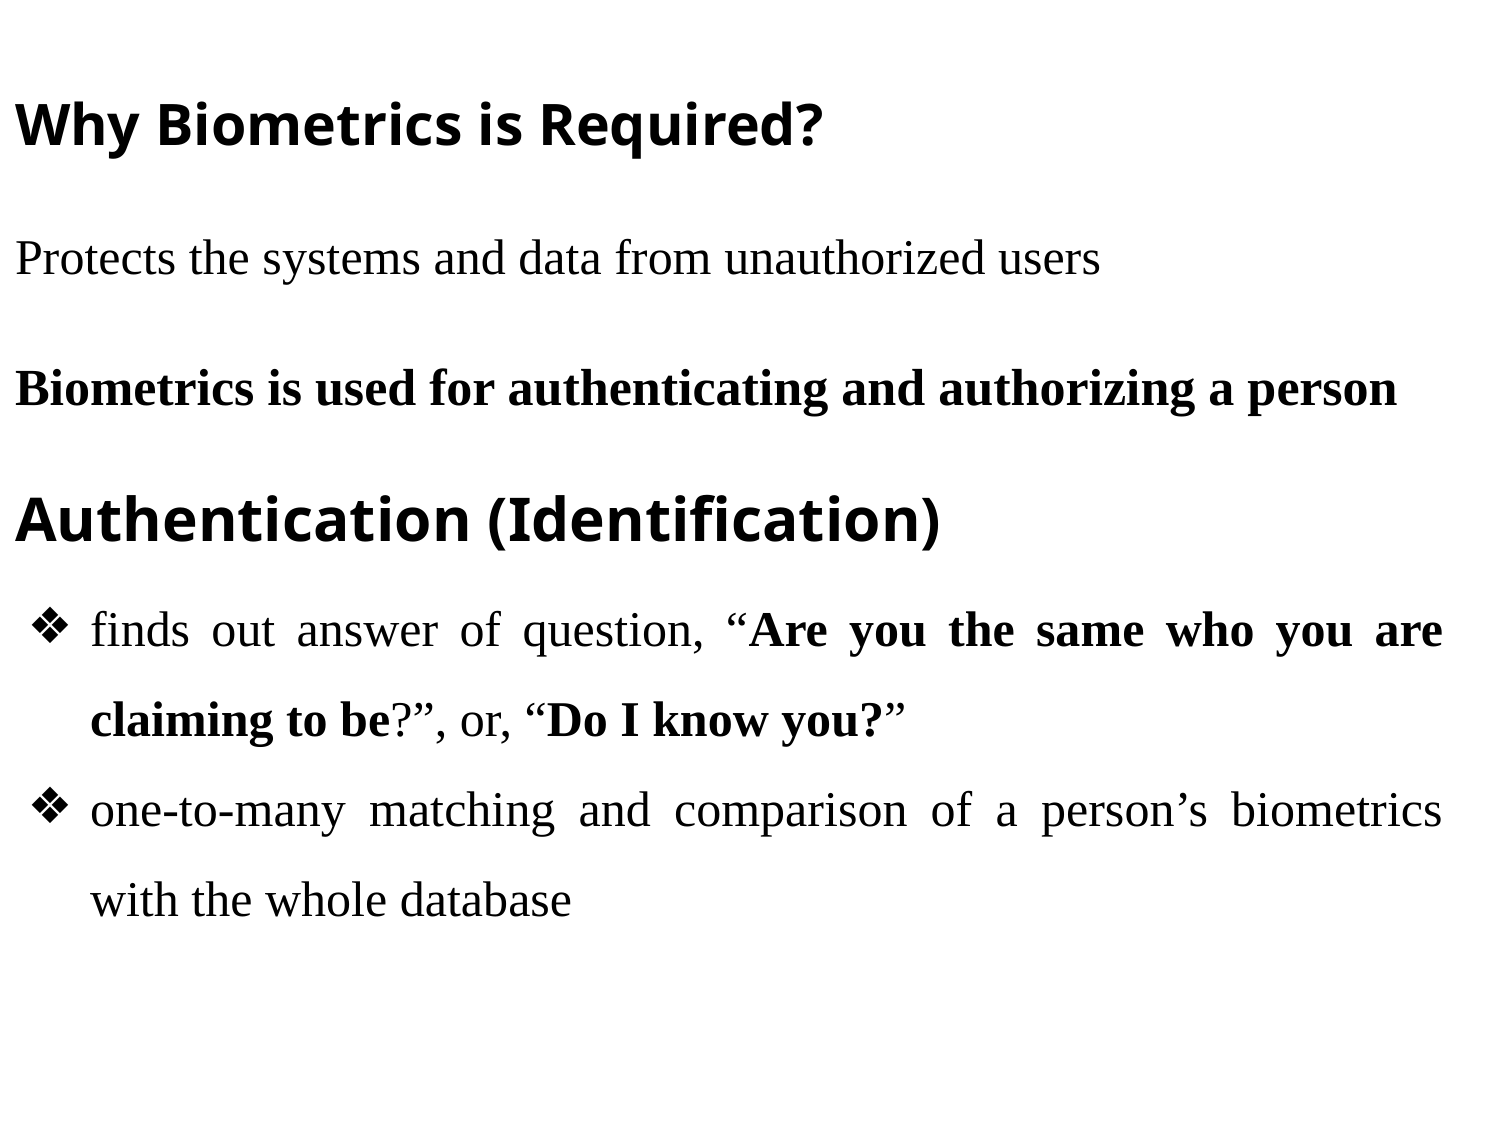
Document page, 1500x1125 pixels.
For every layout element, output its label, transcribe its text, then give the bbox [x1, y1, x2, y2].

text_box Why Biometrics is Required? Protects the systems and data from unauthorized users Biometrics is used for authenticating and authorizing a person Authentication (Identification) finds out answer of question, “Are you the same who you are claiming to be?”, or, “Do I know you?” one-to-many matching and comparison of a person’s biometrics with the whole database [0, 63, 1463, 1062]
